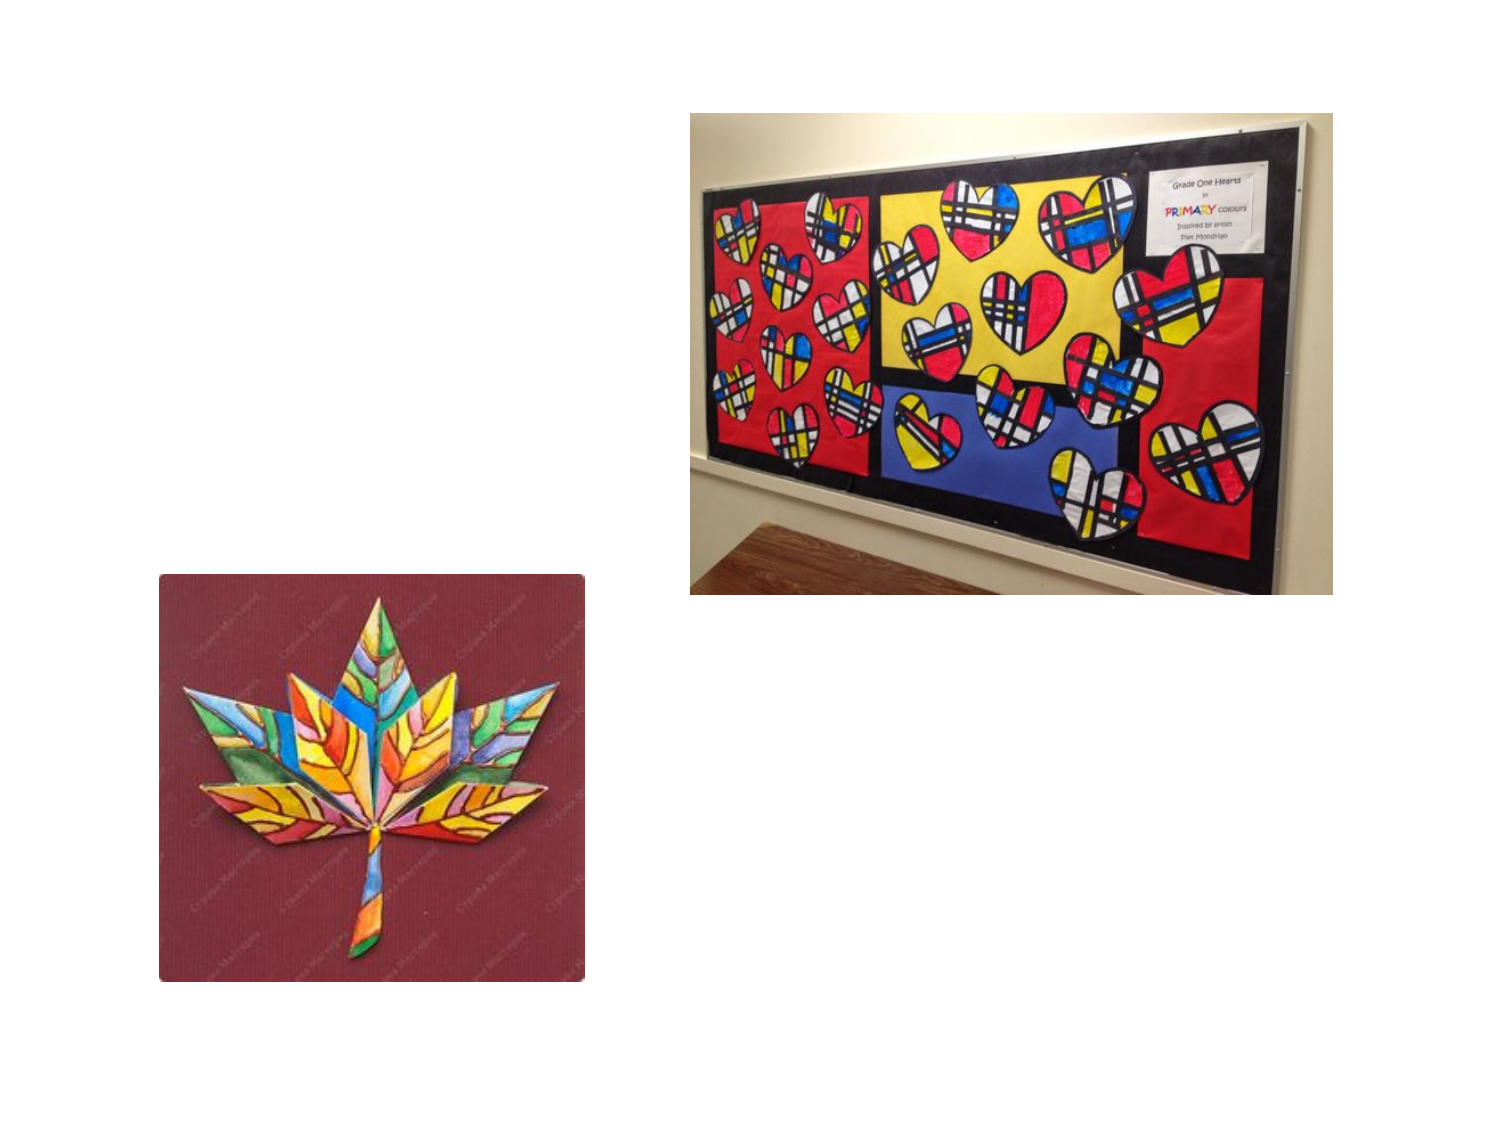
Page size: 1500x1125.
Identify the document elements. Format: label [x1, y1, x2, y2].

picture [690, 113, 1333, 595]
picture [159, 573, 585, 982]
